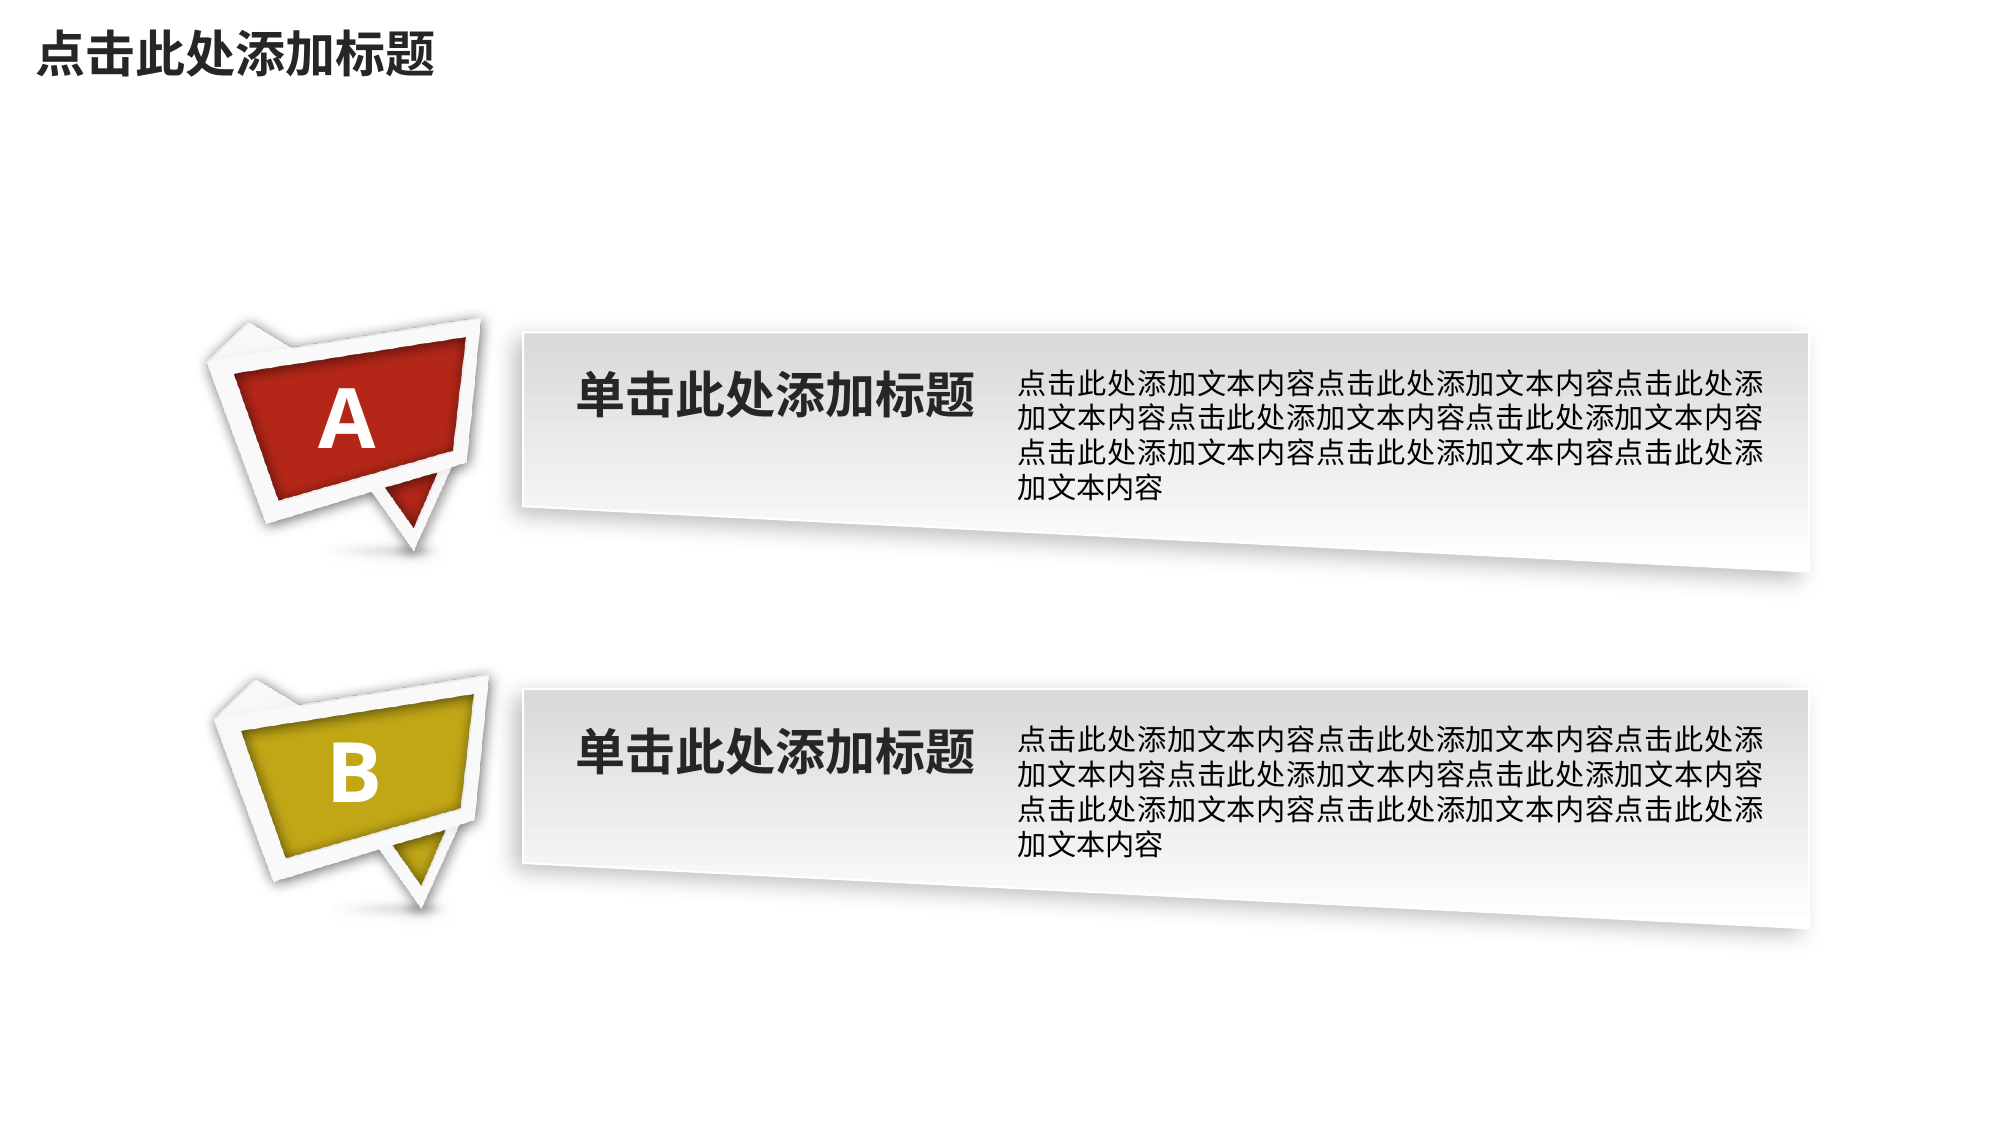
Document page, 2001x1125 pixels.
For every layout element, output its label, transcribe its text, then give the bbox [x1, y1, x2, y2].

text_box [191, 300, 508, 572]
picture [198, 657, 516, 930]
text_box [522, 331, 1811, 573]
text_box 单击此处添加标题 [560, 712, 999, 788]
text_box 点击此处添加文本内容点击此处添加文本内容点击此处添加文本内容点击此处添加文本内容点击此处添加文本内容点击此处添加文本内容点击此处添加文本内容点击此处添加文本内容 [1003, 357, 1779, 513]
text_box 点击此处添加标题 [20, 15, 459, 91]
text_box 点击此处添加文本内容点击此处添加文本内容点击此处添加文本内容点击此处添加文本内容点击此处添加文本内容点击此处添加文本内容点击此处添加文本内容点击此处添加文本内容 [1003, 714, 1779, 869]
text_box 单击此处添加标题 [560, 356, 999, 431]
text_box [522, 688, 1811, 930]
